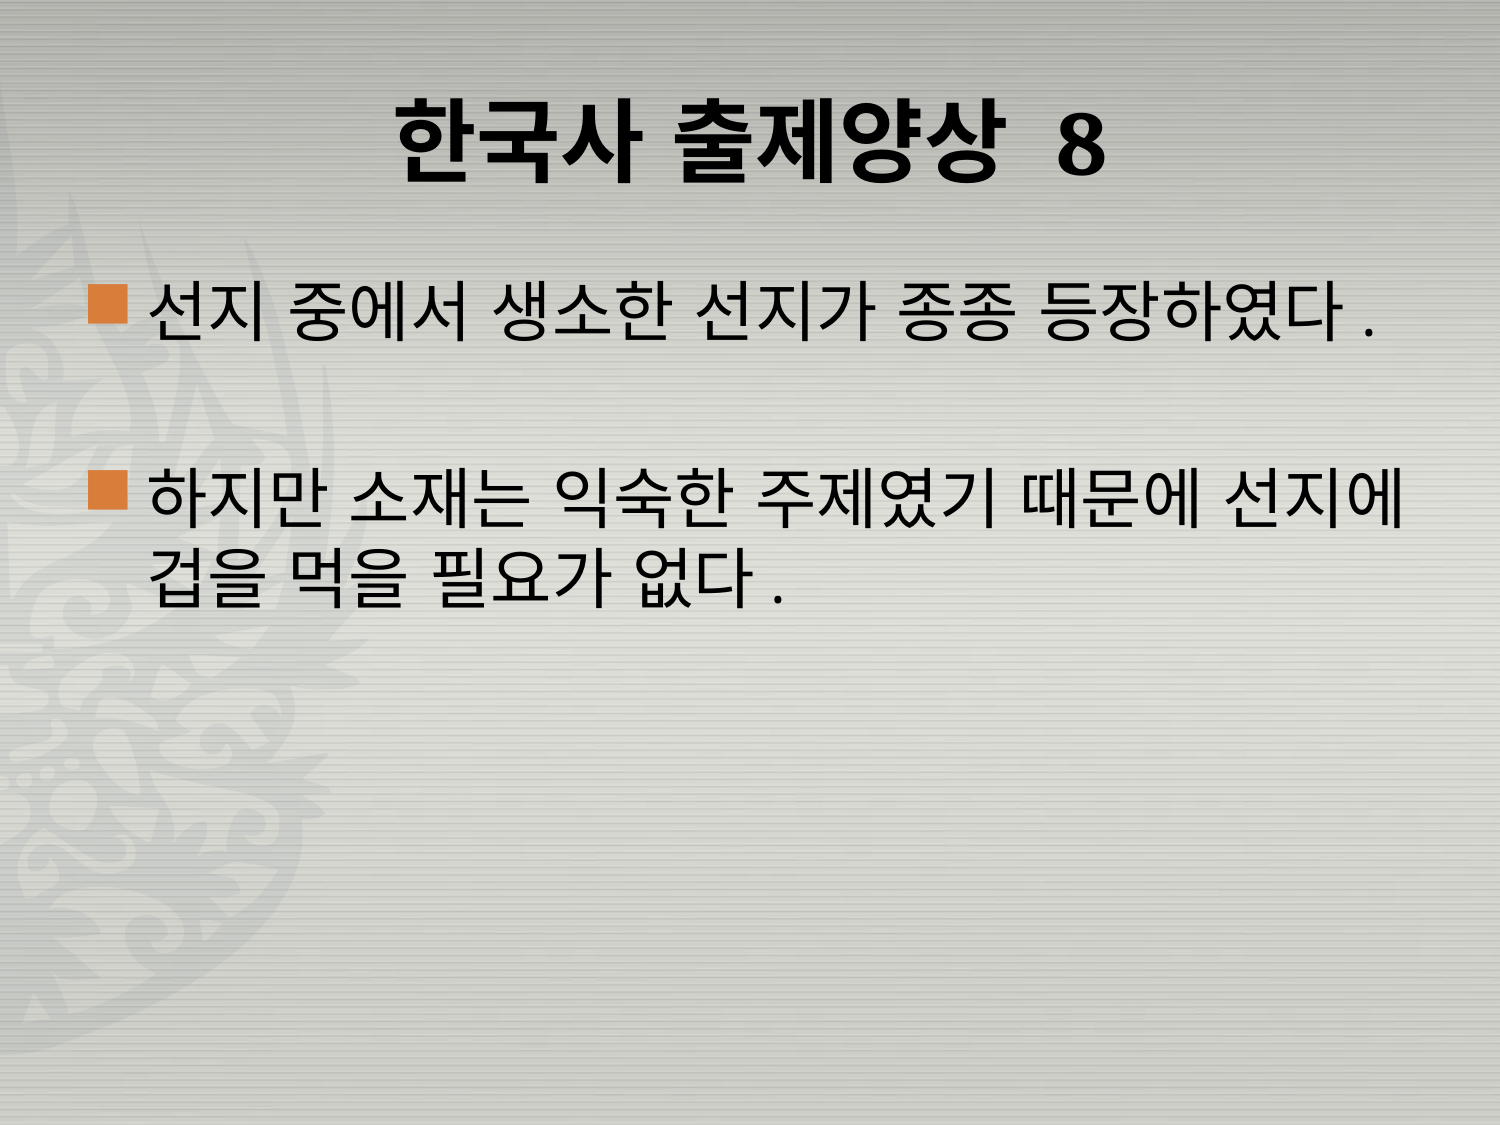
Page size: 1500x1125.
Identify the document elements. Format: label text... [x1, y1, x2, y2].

title 한국사 출제양상 8 [75, 45, 1425, 233]
list 선지 중에서 생소한 선지가 종종 등장하였다. 하지만 소재는 익숙한 주제였기 때문에 선지에 겁을 먹을 필요가 없다. [75, 262, 1425, 1005]
